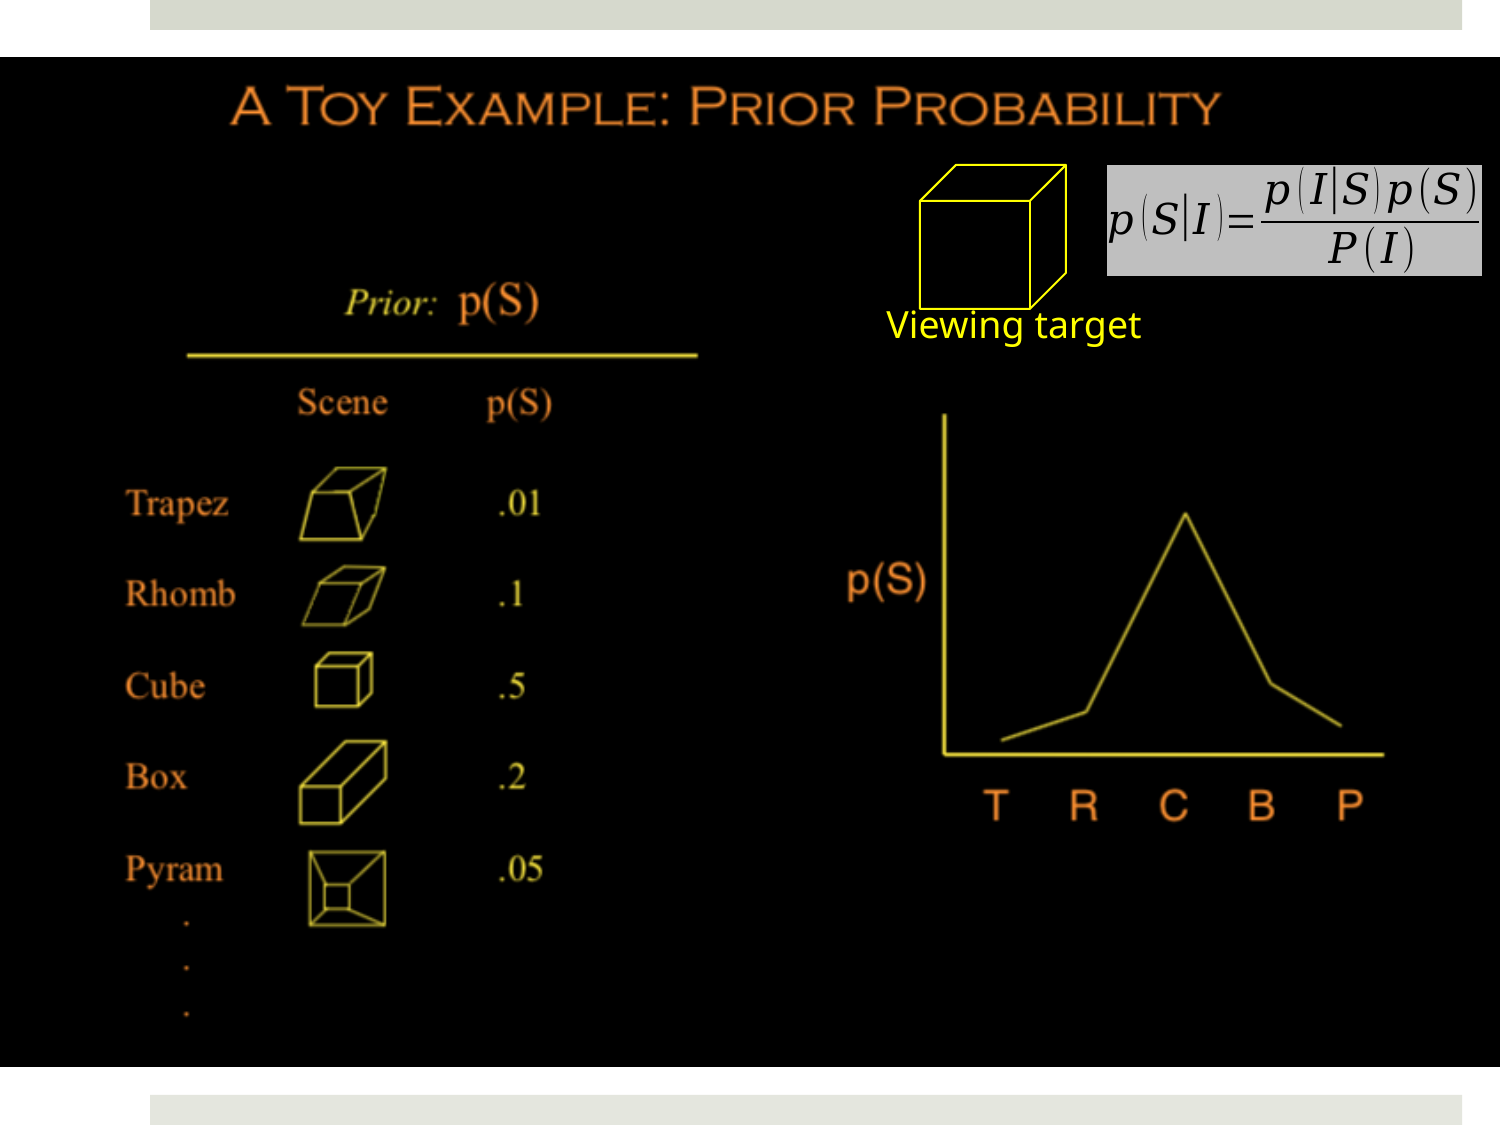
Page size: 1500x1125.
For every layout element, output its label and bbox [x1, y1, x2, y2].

picture [0, 57, 1500, 1068]
